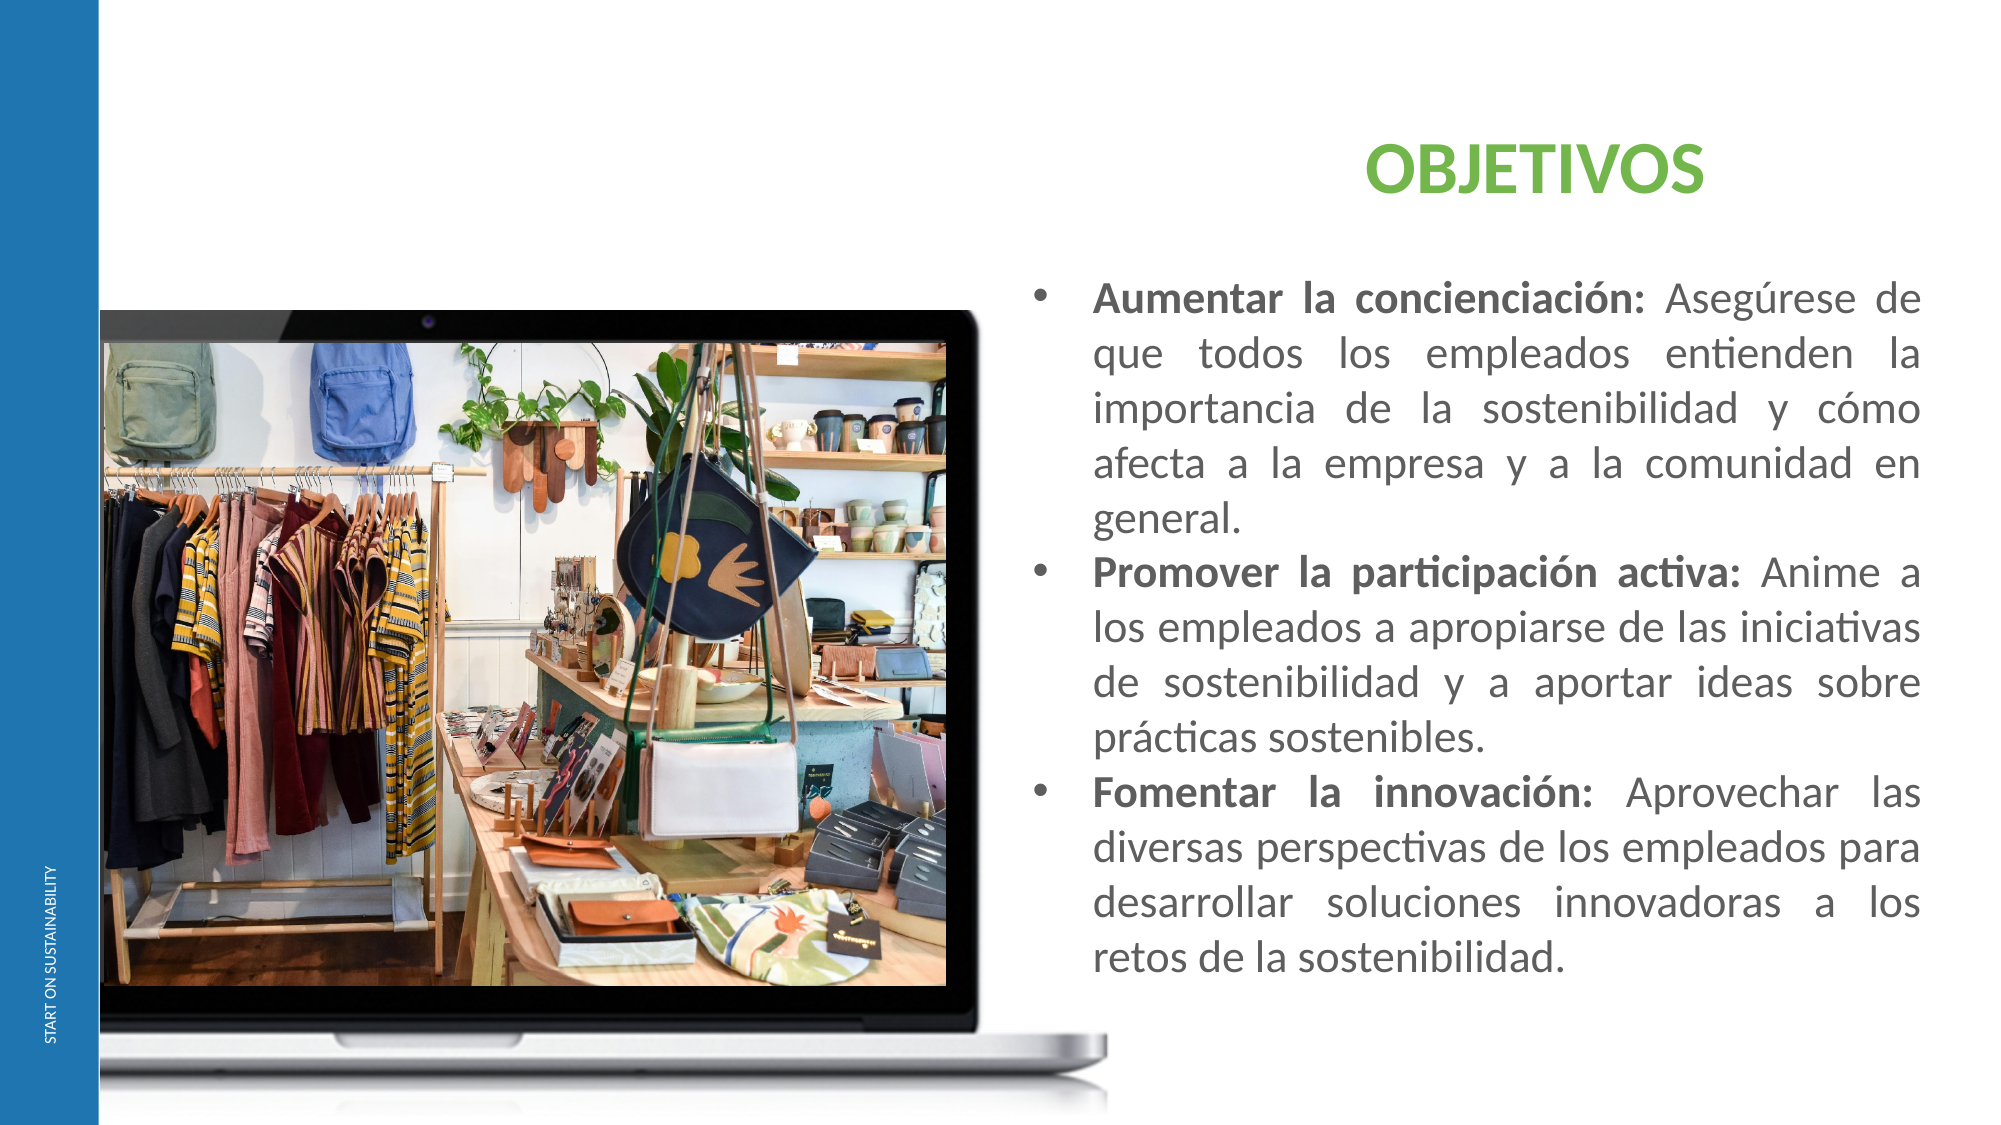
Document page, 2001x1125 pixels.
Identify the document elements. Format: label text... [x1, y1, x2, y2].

picture [99, 310, 1200, 1125]
list OBJETIVOS [1126, 121, 1945, 284]
list Aumentar la concienciación: Asegúrese de que todos los empleados entienden la importancia de la sostenibilidad y cómo afecta a la empresa y a la comunidad en general. Promover la participación activa: Anime a los empleados a apropiarse de las iniciativas de sostenibilidad y a aportar ideas sobre prácticas sostenibles. Fomentar la innovación: Aprovechar las diversas perspectivas de los empleados para desarrollar soluciones innovadoras a los retos de la sostenibilidad. [1002, 259, 1938, 1037]
